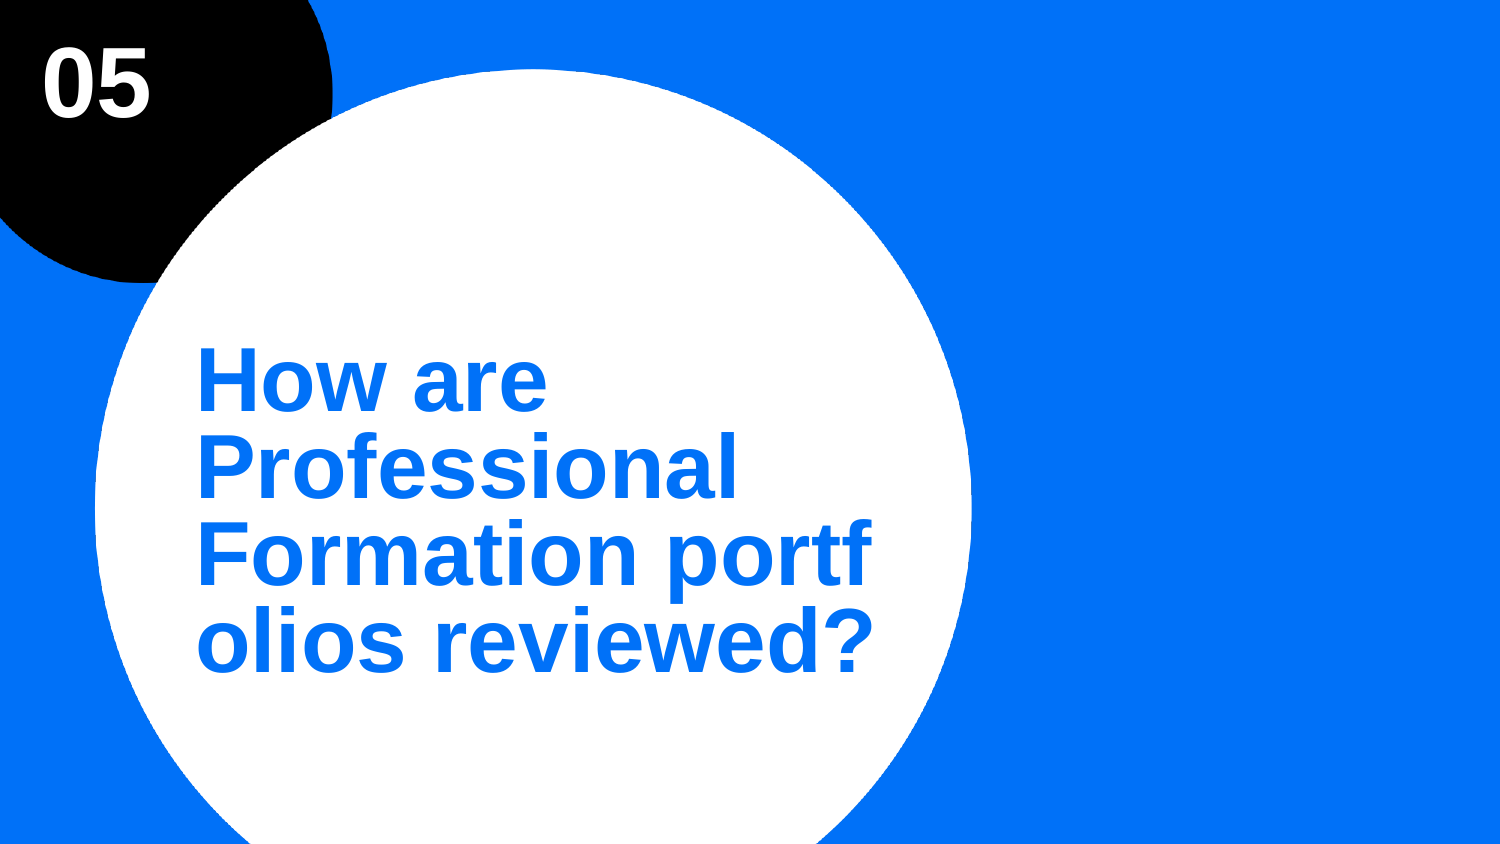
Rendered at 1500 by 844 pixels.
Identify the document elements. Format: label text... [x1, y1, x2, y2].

picture [0, 0, 1500, 844]
title 05 [41, 34, 167, 237]
subtitle How are Professional Formation portfolios reviewed? [195, 342, 907, 699]
